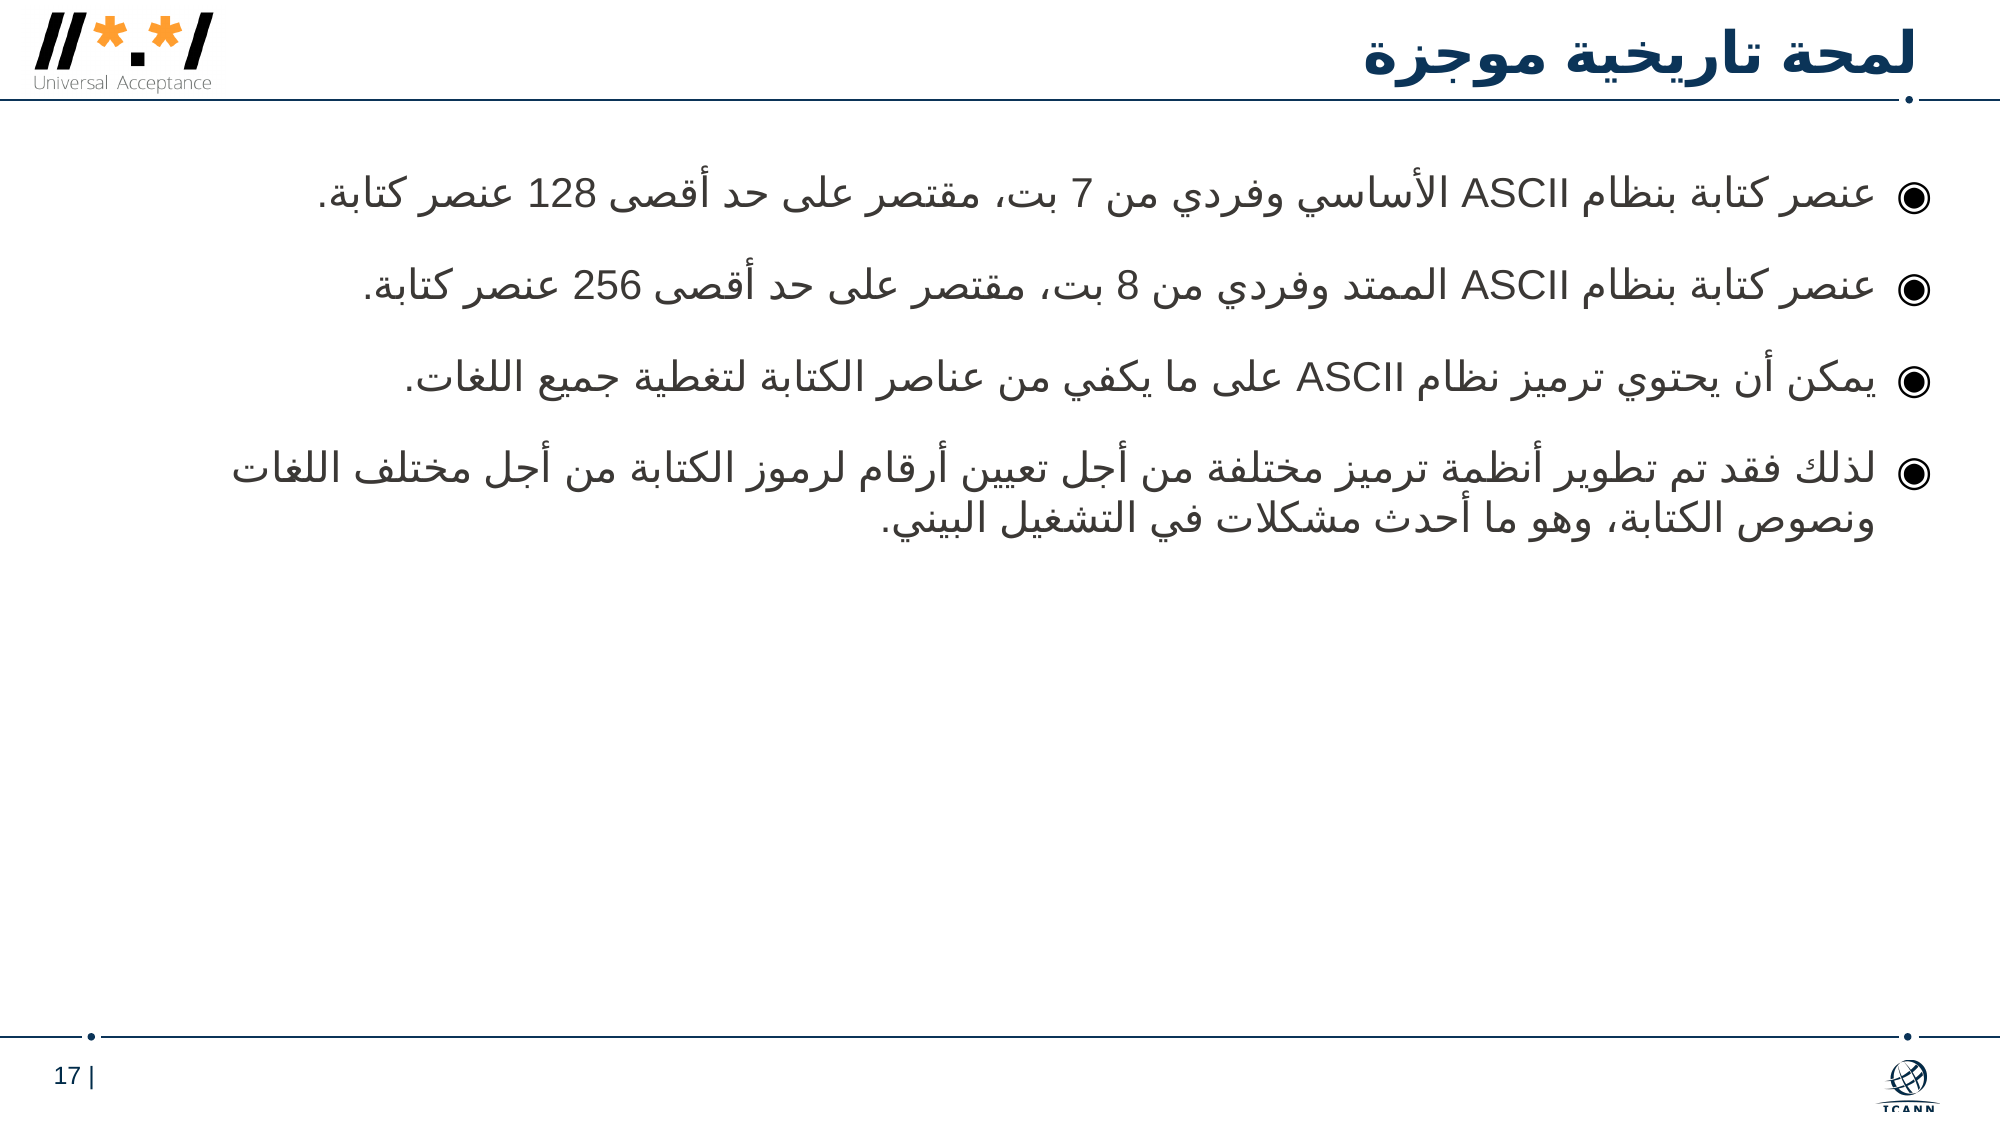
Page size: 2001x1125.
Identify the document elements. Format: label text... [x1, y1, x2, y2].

picture [21, 5, 226, 99]
list عنصر كتابة بنظام ASCII الأساسي وفردي من 7 بت، مقتصر على حد أقصى 128 عنصر كتابة. عنصر كتابة بنظام ASCII الممتد وفردي من 8 بت، مقتصر على حد أقصى 256 عنصر كتابة. يمكن أن يحتوي ترميز نظام ASCII على ما يكفي من عناصر الكتابة لتغطية جميع اللغات. لذلك فقد تم تطوير أنظمة ترميز مختلفة من أجل تعيين أرقام لرموز الكتابة من أجل مختلف اللغات ونصوص الكتابة، وهو ما أحدث مشكلات في التشغيل البيني. [135, 165, 1934, 1050]
picture [1875, 1060, 1940, 1112]
title لمحة تاريخية موجزة [228, 7, 1934, 82]
